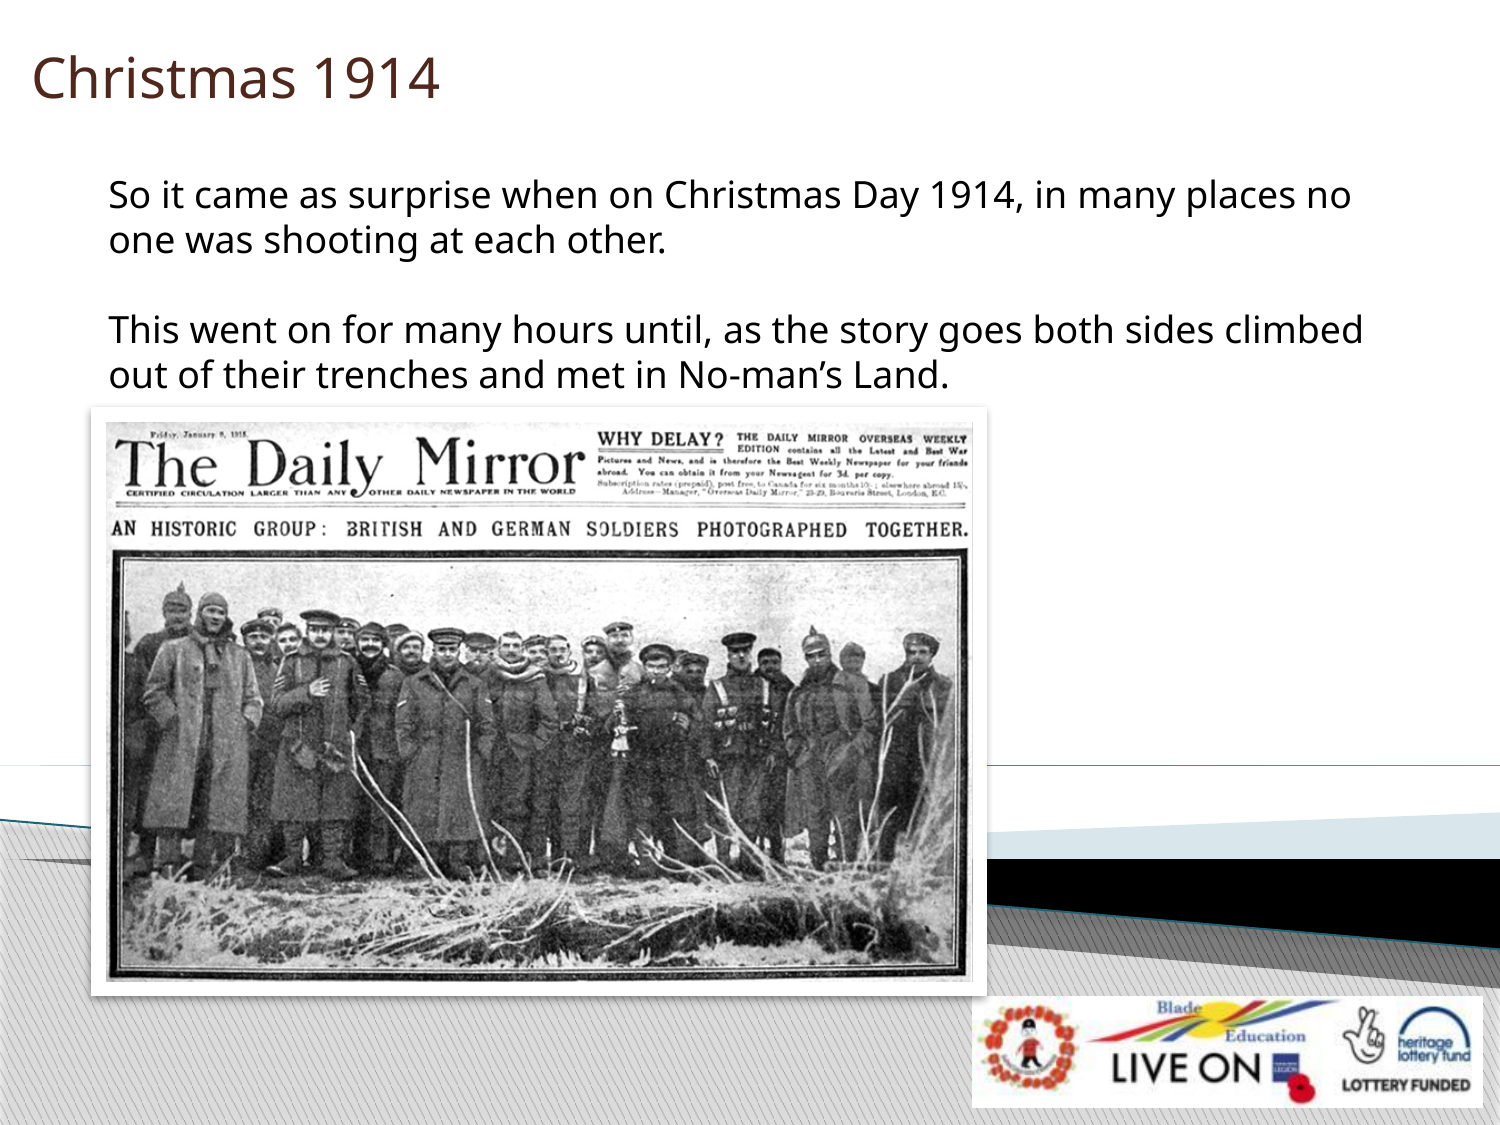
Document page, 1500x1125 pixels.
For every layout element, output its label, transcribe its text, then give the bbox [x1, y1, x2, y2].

picture [5, 859, 91, 866]
picture [105, 421, 973, 982]
text_box So it came as surprise when on Christmas Day 1914, in many places no one was shooting at each other. This went on for many hours until, as the story goes both sides climbed out of their trenches and met in No-man’s Land. [93, 163, 1383, 494]
picture [987, 907, 1500, 989]
subtitle Christmas 1914 [23, 35, 1243, 129]
picture [972, 995, 1484, 1109]
